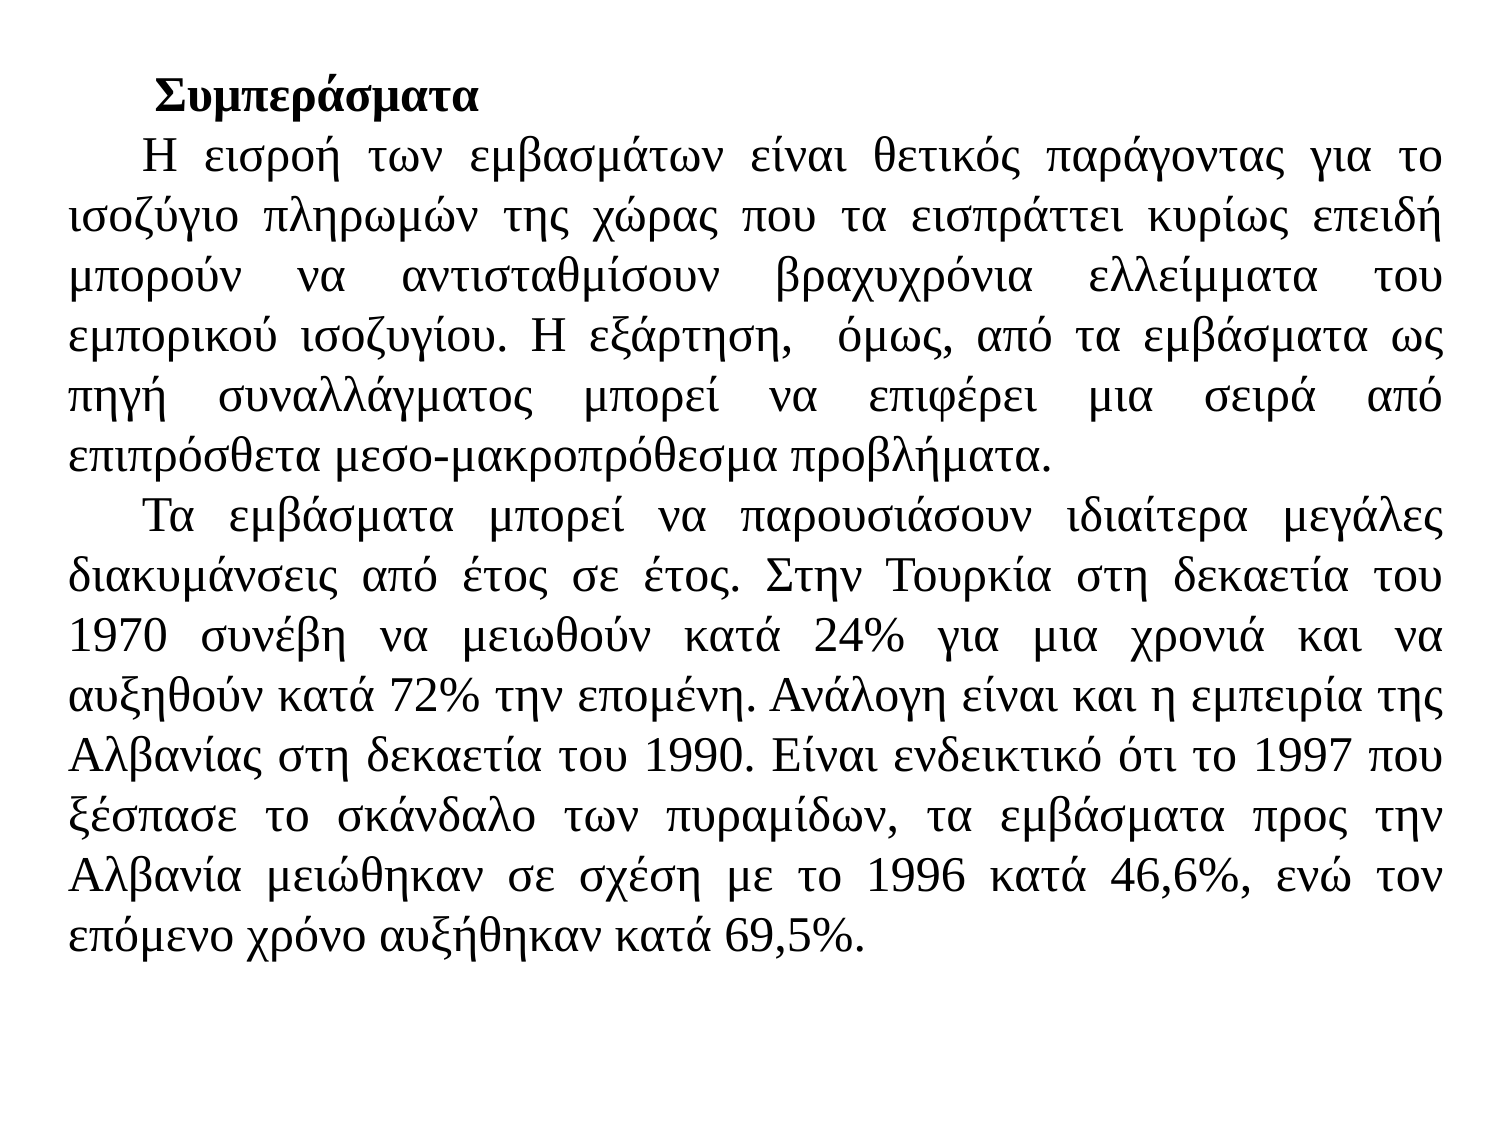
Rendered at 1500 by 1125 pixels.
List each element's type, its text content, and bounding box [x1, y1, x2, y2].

text_box Συμπεράσματα Η εισροή των εμβασμάτων είναι θετικός παράγοντας για το ισοζύγιο πληρωμών της χώρας που τα εισπράττει κυρίως επειδή μπορούν να αντισταθμίσουν βραχυχρόνια ελλείμματα του εμπορικού ισοζυγίου. Η εξάρτηση, όμως, από τα εμβάσματα ως πηγή συναλλάγματος μπορεί να επιφέρει μια σειρά από επιπρόσθετα μεσο-μακροπρόθεσμα προβλήματα. Τα εμβάσματα μπορεί να παρουσιάσουν ιδιαίτερα μεγάλες διακυμάνσεις από έτος σε έτος. Στην Τουρκία στη δεκαετία του 1970 συνέβη να μειωθούν κατά 24% για μια χρονιά και να αυξηθούν κατά 72% την επομένη. Ανάλογη είναι και η εμπειρία της Αλβανίας στη δεκαετία του 1990. Είναι ενδεικτικό ότι το 1997 που ξέσπασε το σκάνδαλο των πυραμίδων, τα εμβάσματα προς την Αλβανία μειώθηκαν σε σχέση με το 1996 κατά 46,6%, ενώ τον επόμενο χρόνο αυξήθηκαν κατά 69,5%. [53, 54, 1459, 970]
